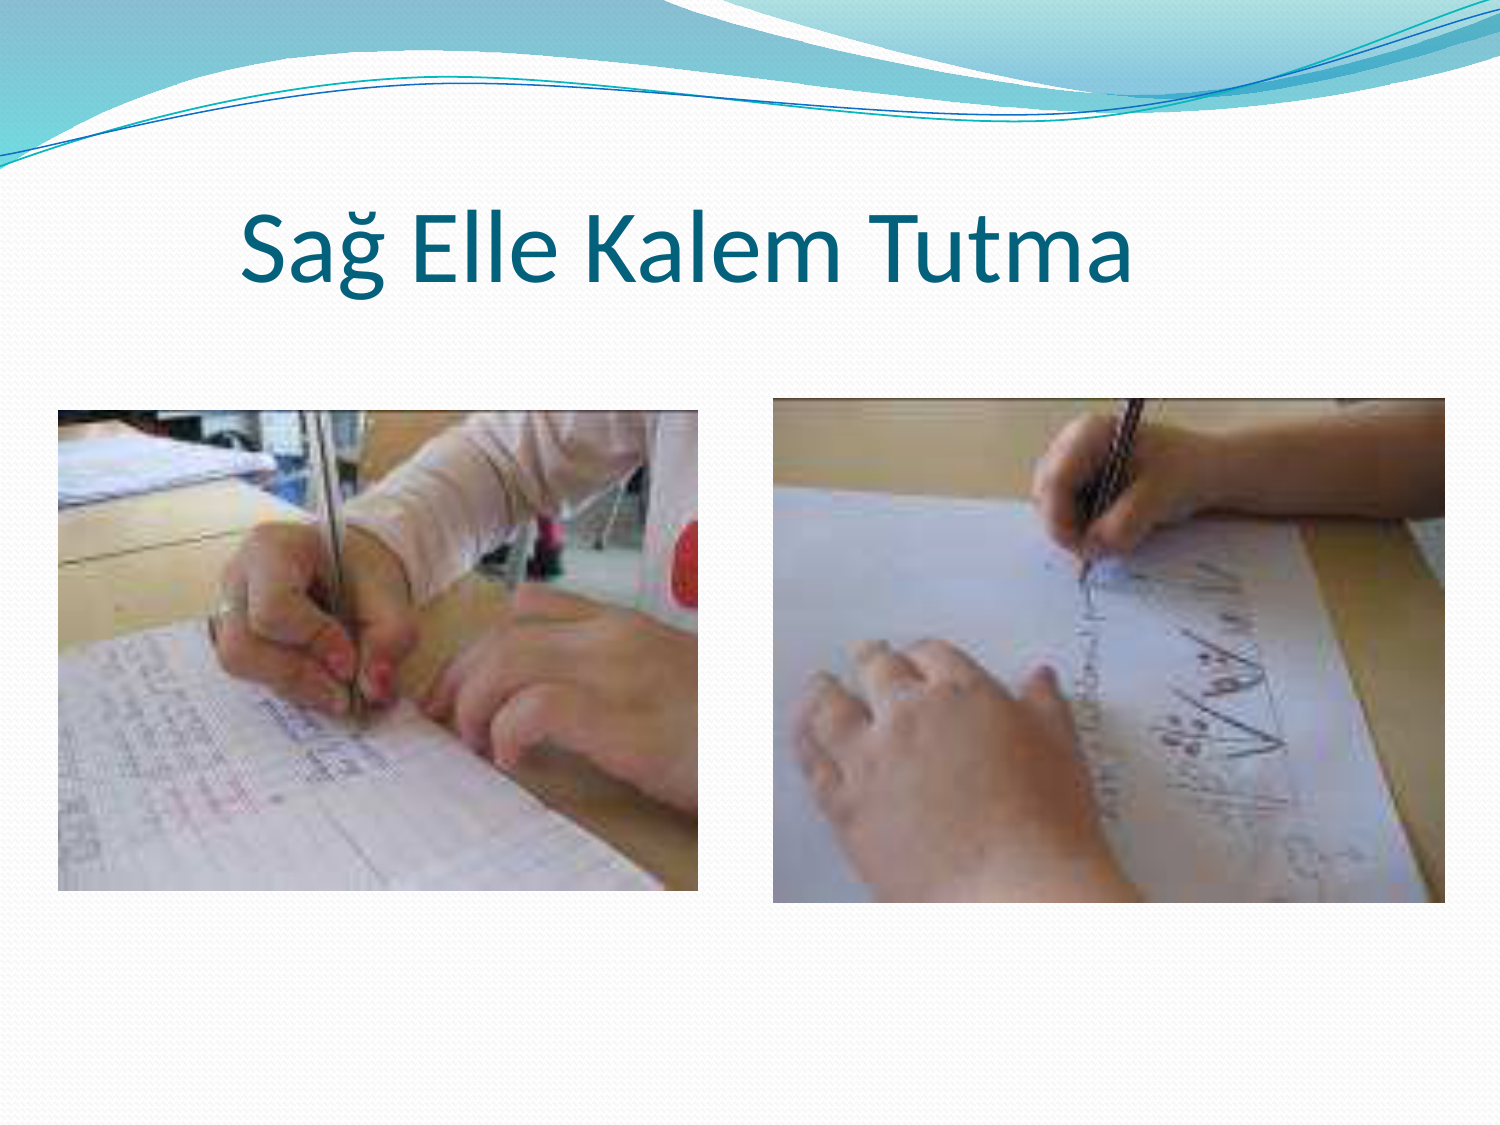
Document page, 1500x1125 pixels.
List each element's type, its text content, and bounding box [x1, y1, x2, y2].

title Sağ Elle Kalem Tutma [75, 115, 1425, 303]
picture [773, 398, 1445, 903]
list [58, 409, 699, 891]
